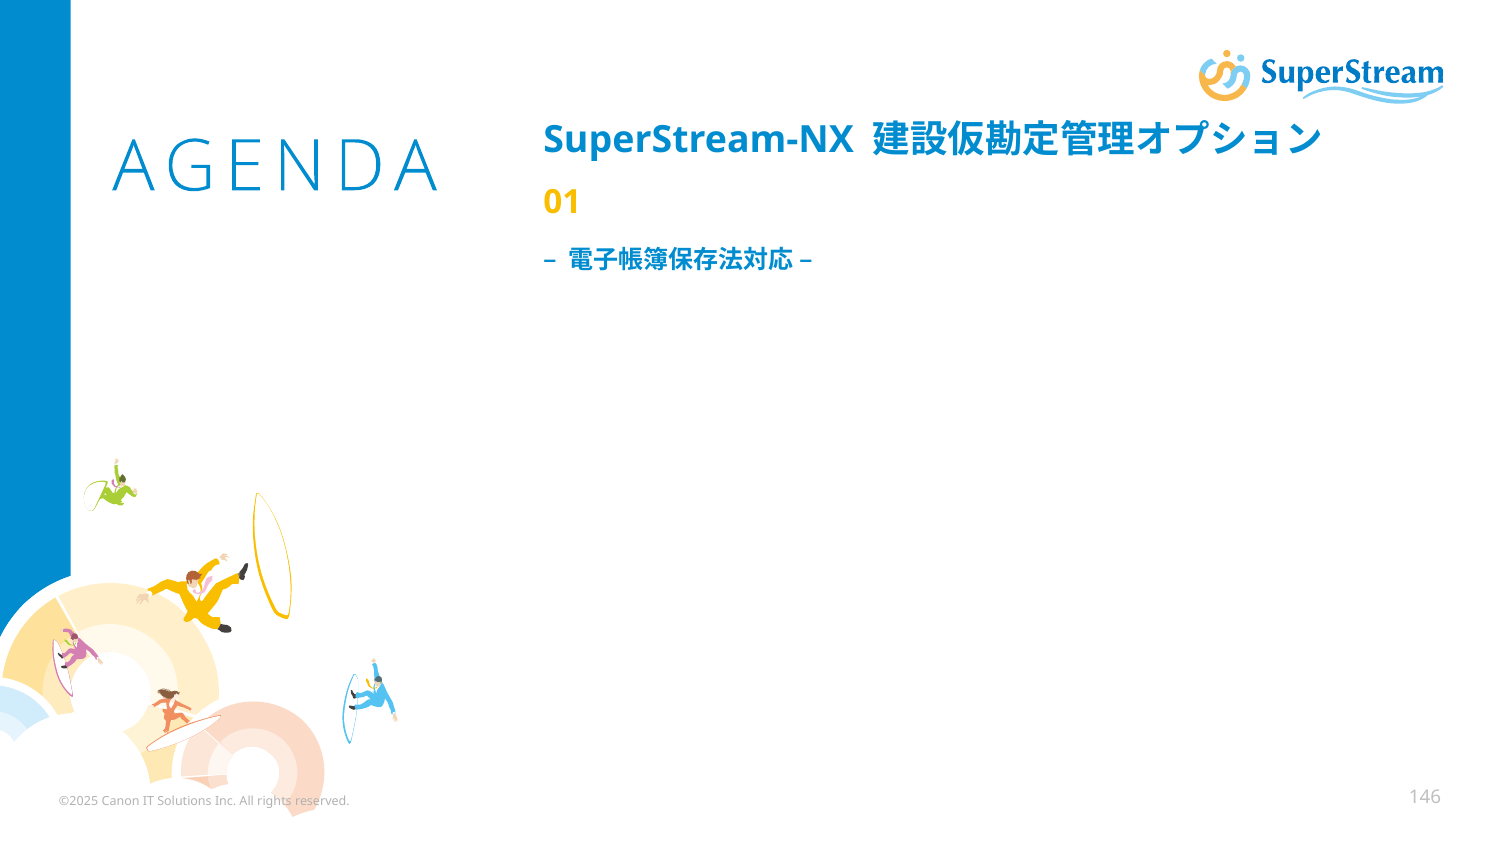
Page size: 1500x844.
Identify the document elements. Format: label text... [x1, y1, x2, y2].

footer ©2025 Canon IT Solutions Inc. All rights reserved. [58, 788, 414, 811]
picture [173, 138, 438, 192]
picture [111, 138, 187, 192]
slide_number 146 [1436, 788, 1442, 811]
list SuperStream-NX 建設仮勘定管理オプション 01 – 電子帳簿保存法対応 – [543, 108, 1436, 811]
